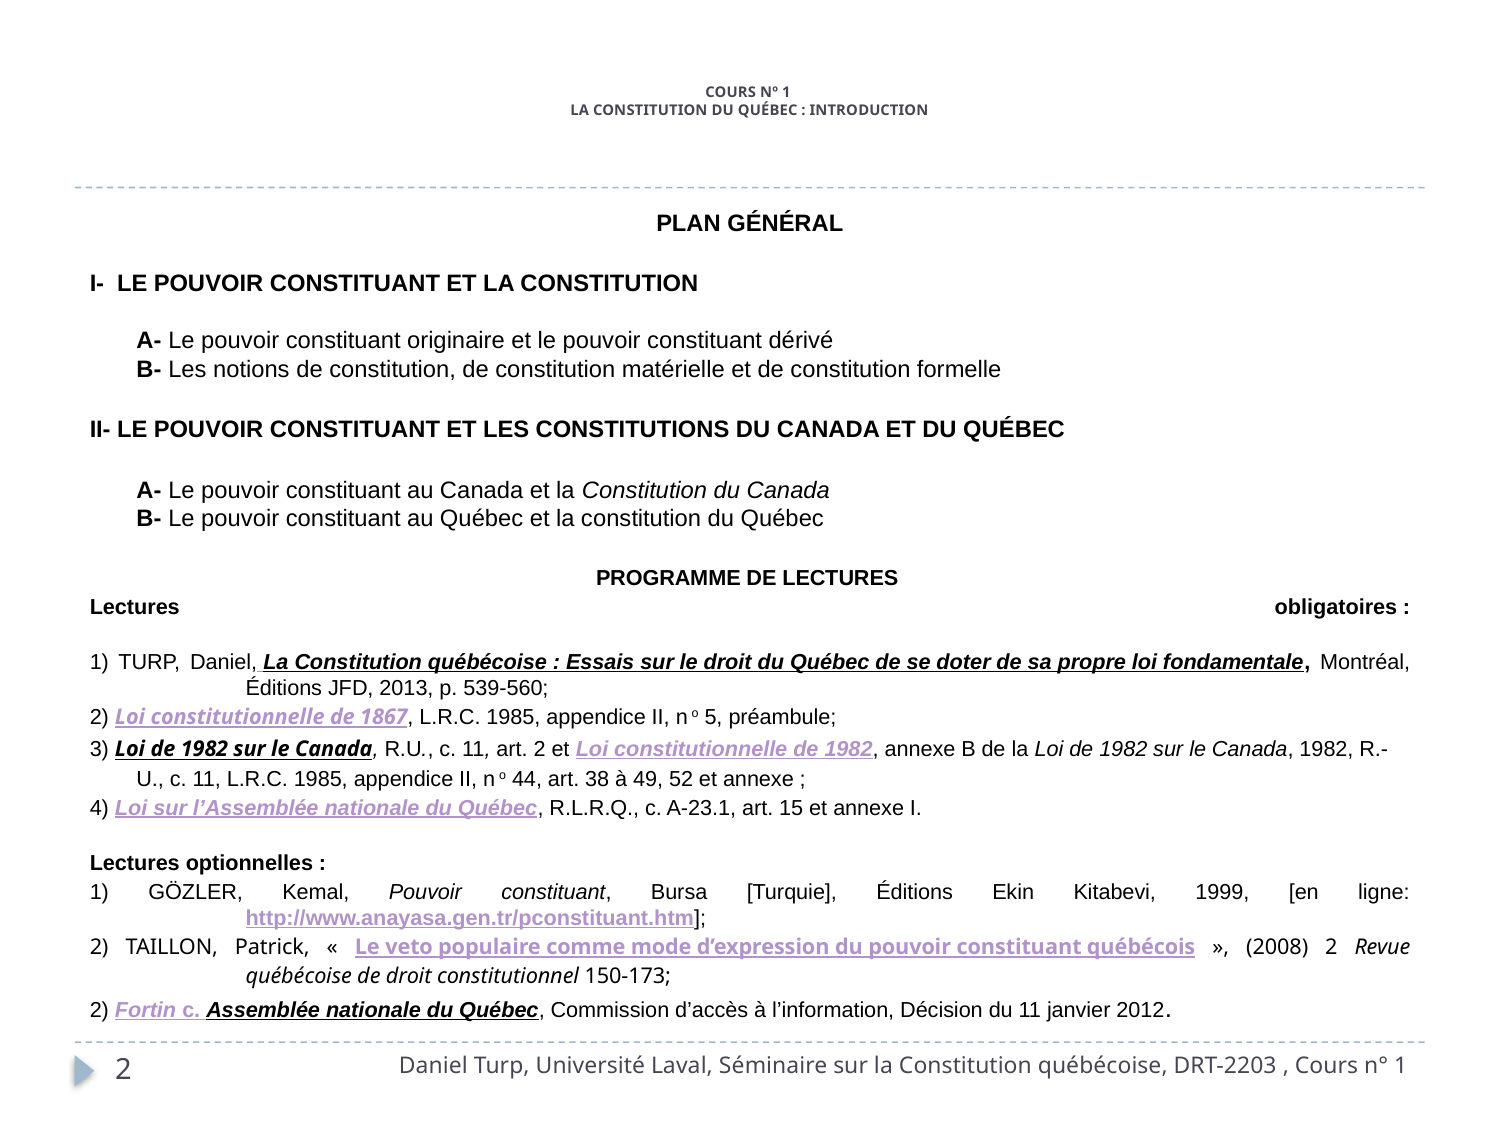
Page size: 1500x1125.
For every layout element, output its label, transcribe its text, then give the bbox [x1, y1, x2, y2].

title COURS Nº 1 LA CONSTITUTION DU QUÉBEC : INTRODUCTION [75, 75, 1425, 163]
footer Daniel Turp, Université Laval, Séminaire sur la Constitution québécoise, DRT-2203 , Cours n° 1 [76, 1042, 1424, 1103]
list PLAN GÉNÉRAL I- LE POUVOIR CONSTITUANT ET LA CONSTITUTION A- Le pouvoir constituant originaire et le pouvoir constituant dérivé B- Les notions de constitution, de constitution matérielle et de constitution formelle II- LE POUVOIR CONSTITUANT ET LES CONSTITUTIONS DU CANADA ET DU QUÉBEC A- Le pouvoir constituant au Canada et la Constitution du Canada B- Le pouvoir constituant au Québec et la constitution du Québec PROGRAMME DE LECTURES Lectures obligatoires : 1) TURP, Daniel, La Constitution québécoise : Essais sur le droit du Québec de se doter de sa propre loi fondamentale, Montréal, Éditions JFD, 2013, p. 539-560; 2) Loi constitutionnelle de 1867, L.R.C. 1985, appendice II, n o 5, préambule; 3) Loi de 1982 sur le Canada, R.U., c. 11, art. 2 et Loi constitutionnelle de 1982, annexe B de la Loi de 1982 sur le Canada, 1982, R.-U., c. 11, L.R.C. 1985, appendice II, n o 44, art. 38 à 49, 52 et annexe ; 4) Loi sur l’Assemblée nationale du Québec, R.L.R.Q., c. A-23.1, art. 15 et annexe I. Lectures optionnelles : 1) GÖZLER, Kemal, Pouvoir constituant, Bursa [Turquie], Éditions Ekin Kitabevi, 1999, [en ligne: http://www.anayasa.gen.tr/pconstituant.htm]; 2) TAILLON, Patrick, « Le veto populaire comme mode d’expression du pouvoir constituant québécois », (2008) 2 Revue québécoise de droit constitutionnel 150-173; 2) Fortin c. Assemblée nationale du Québec, Commission d’accès à l’information, Décision du 11 janvier 2012. [75, 200, 1425, 1038]
